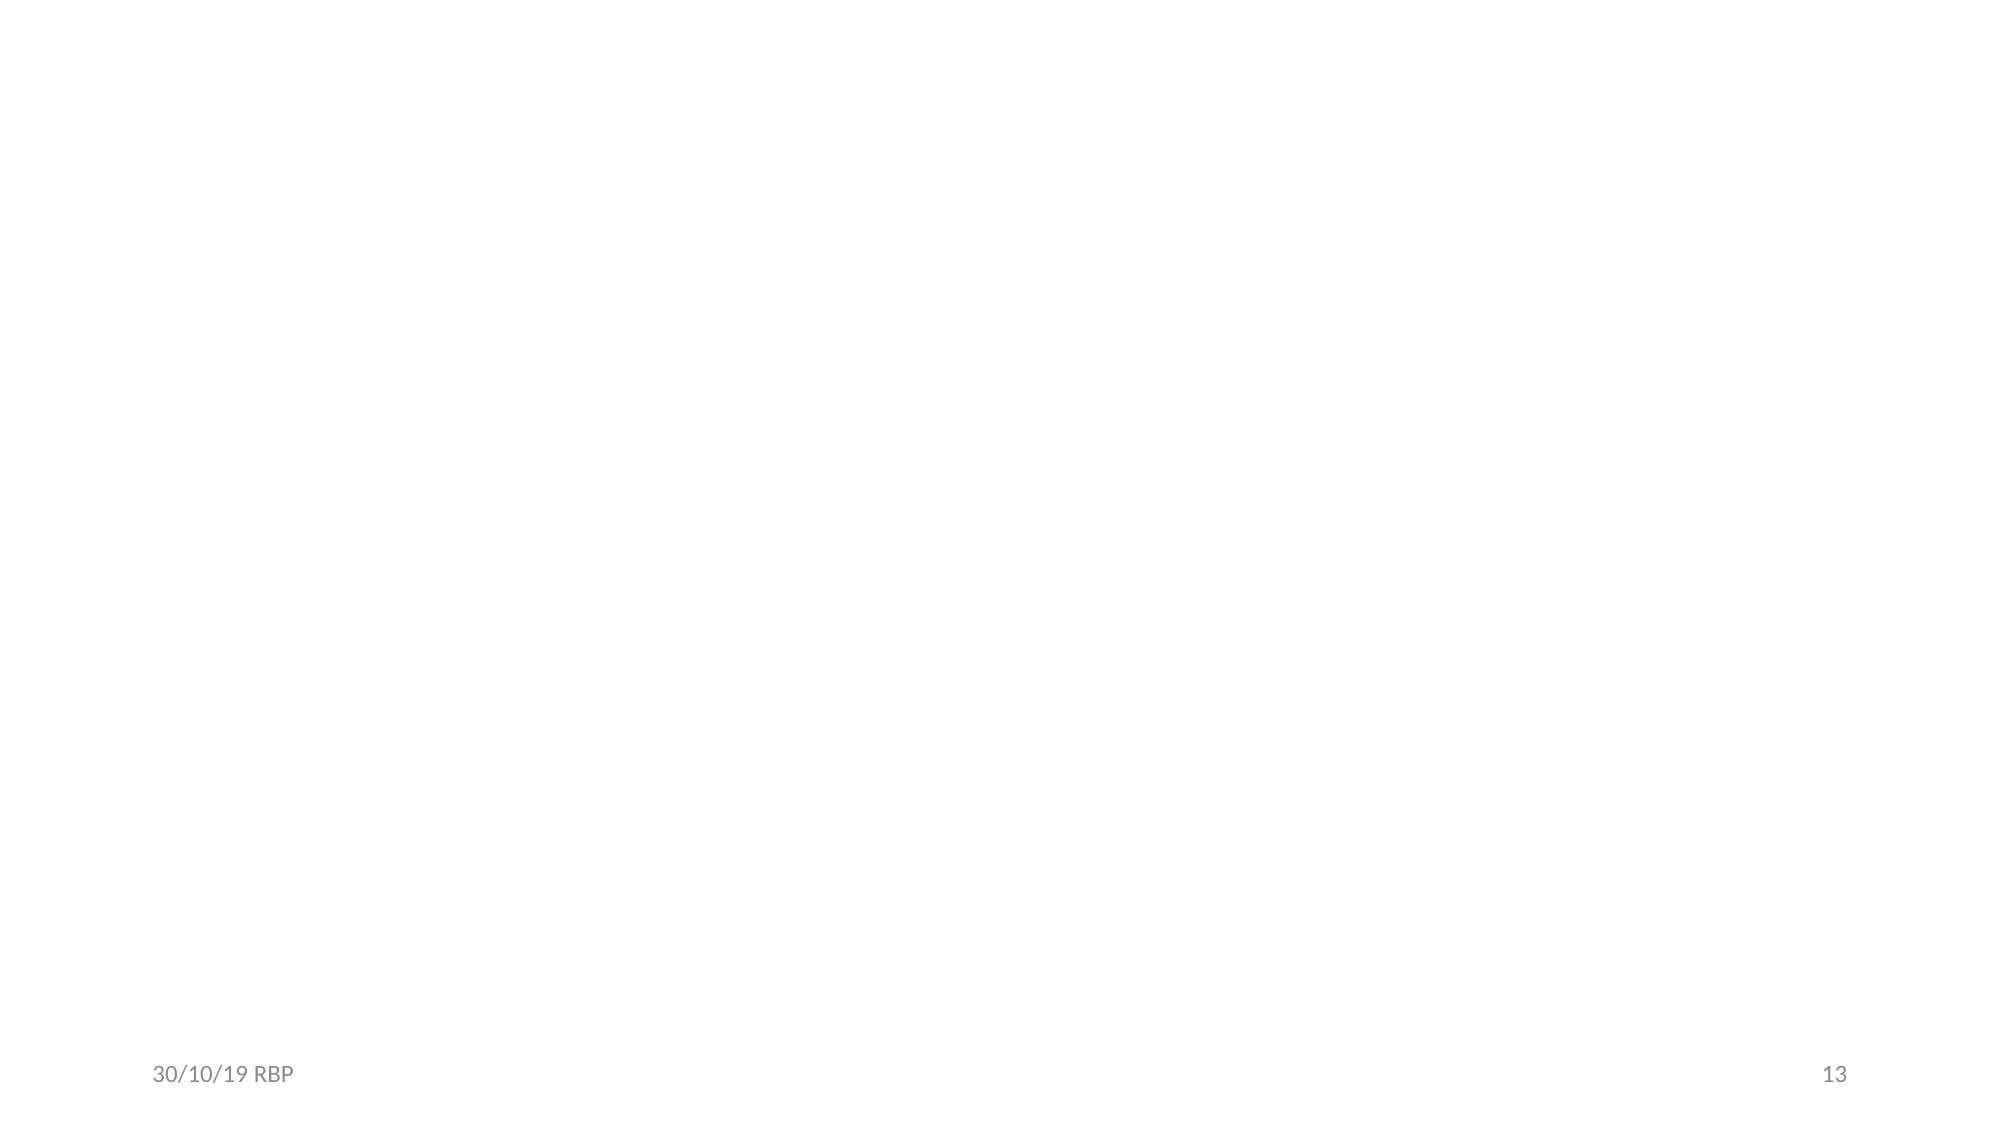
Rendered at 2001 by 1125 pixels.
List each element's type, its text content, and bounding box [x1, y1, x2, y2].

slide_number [137, 1042, 588, 1103]
slide_number 13 [1412, 1042, 1863, 1103]
